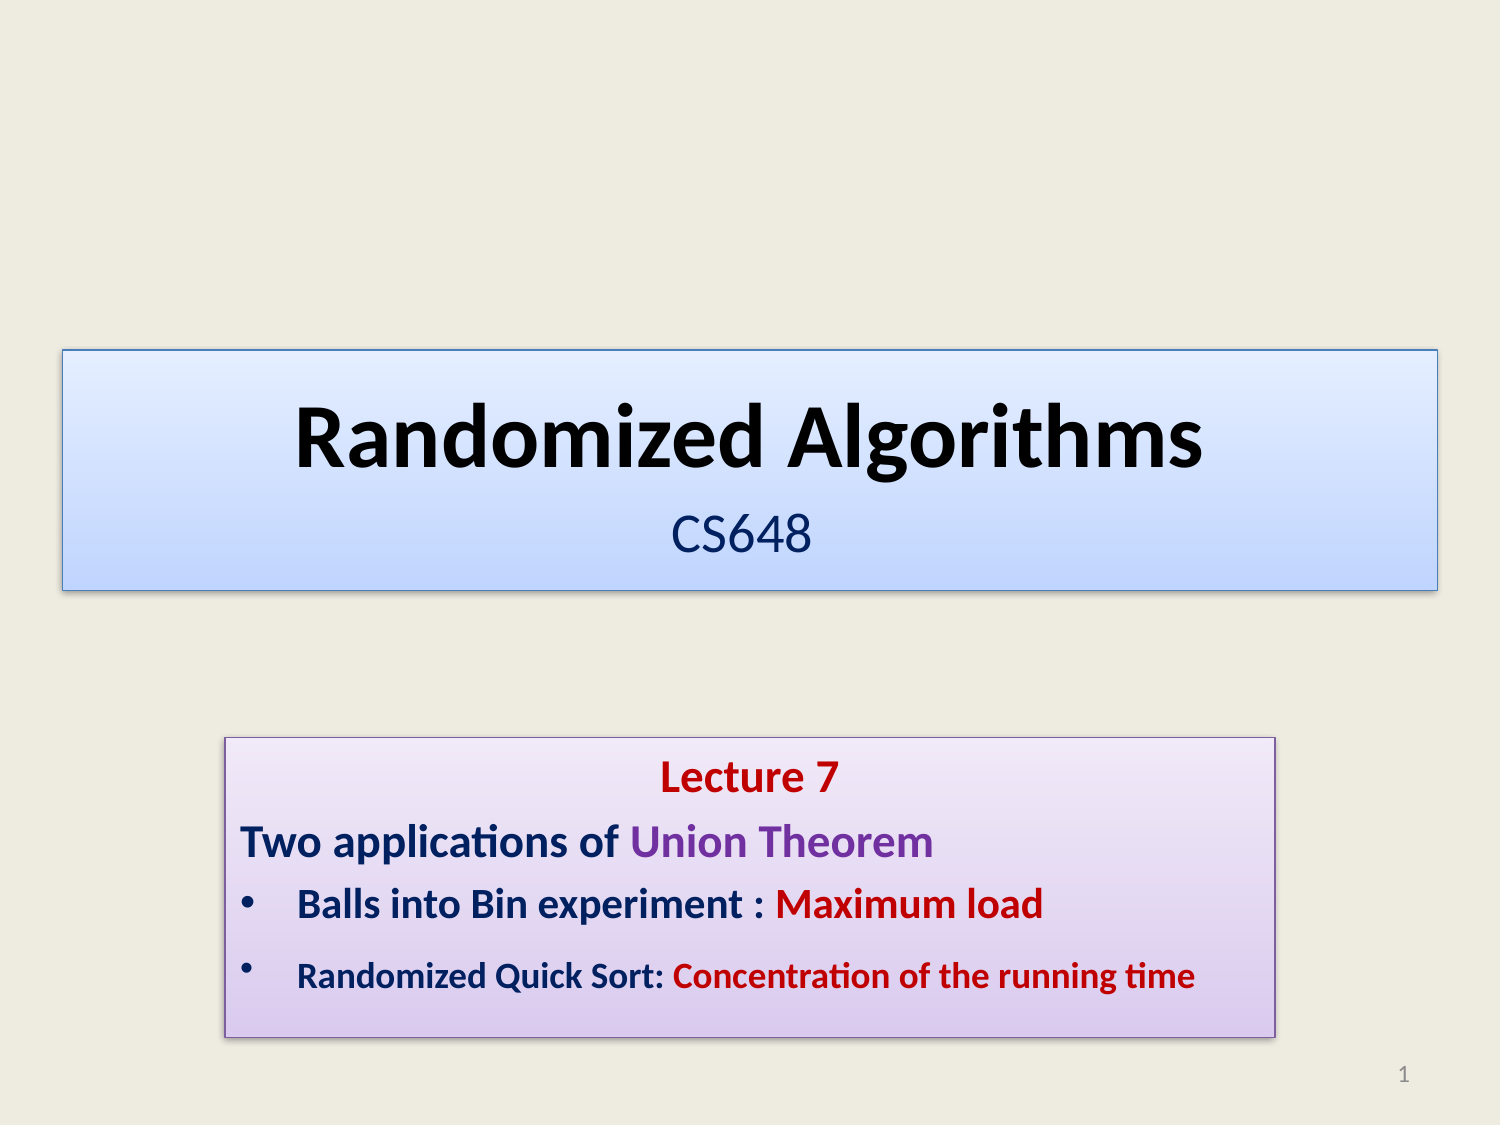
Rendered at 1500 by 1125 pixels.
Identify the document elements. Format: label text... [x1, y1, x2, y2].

subtitle Lecture 7 Two applications of Union Theorem Balls into Bin experiment : Maximum load Randomized Quick Sort: Concentration of the running time [224, 737, 1276, 1038]
slide_number 1 [1074, 1042, 1425, 1103]
title Randomized Algorithms CS648 [62, 349, 1438, 591]
